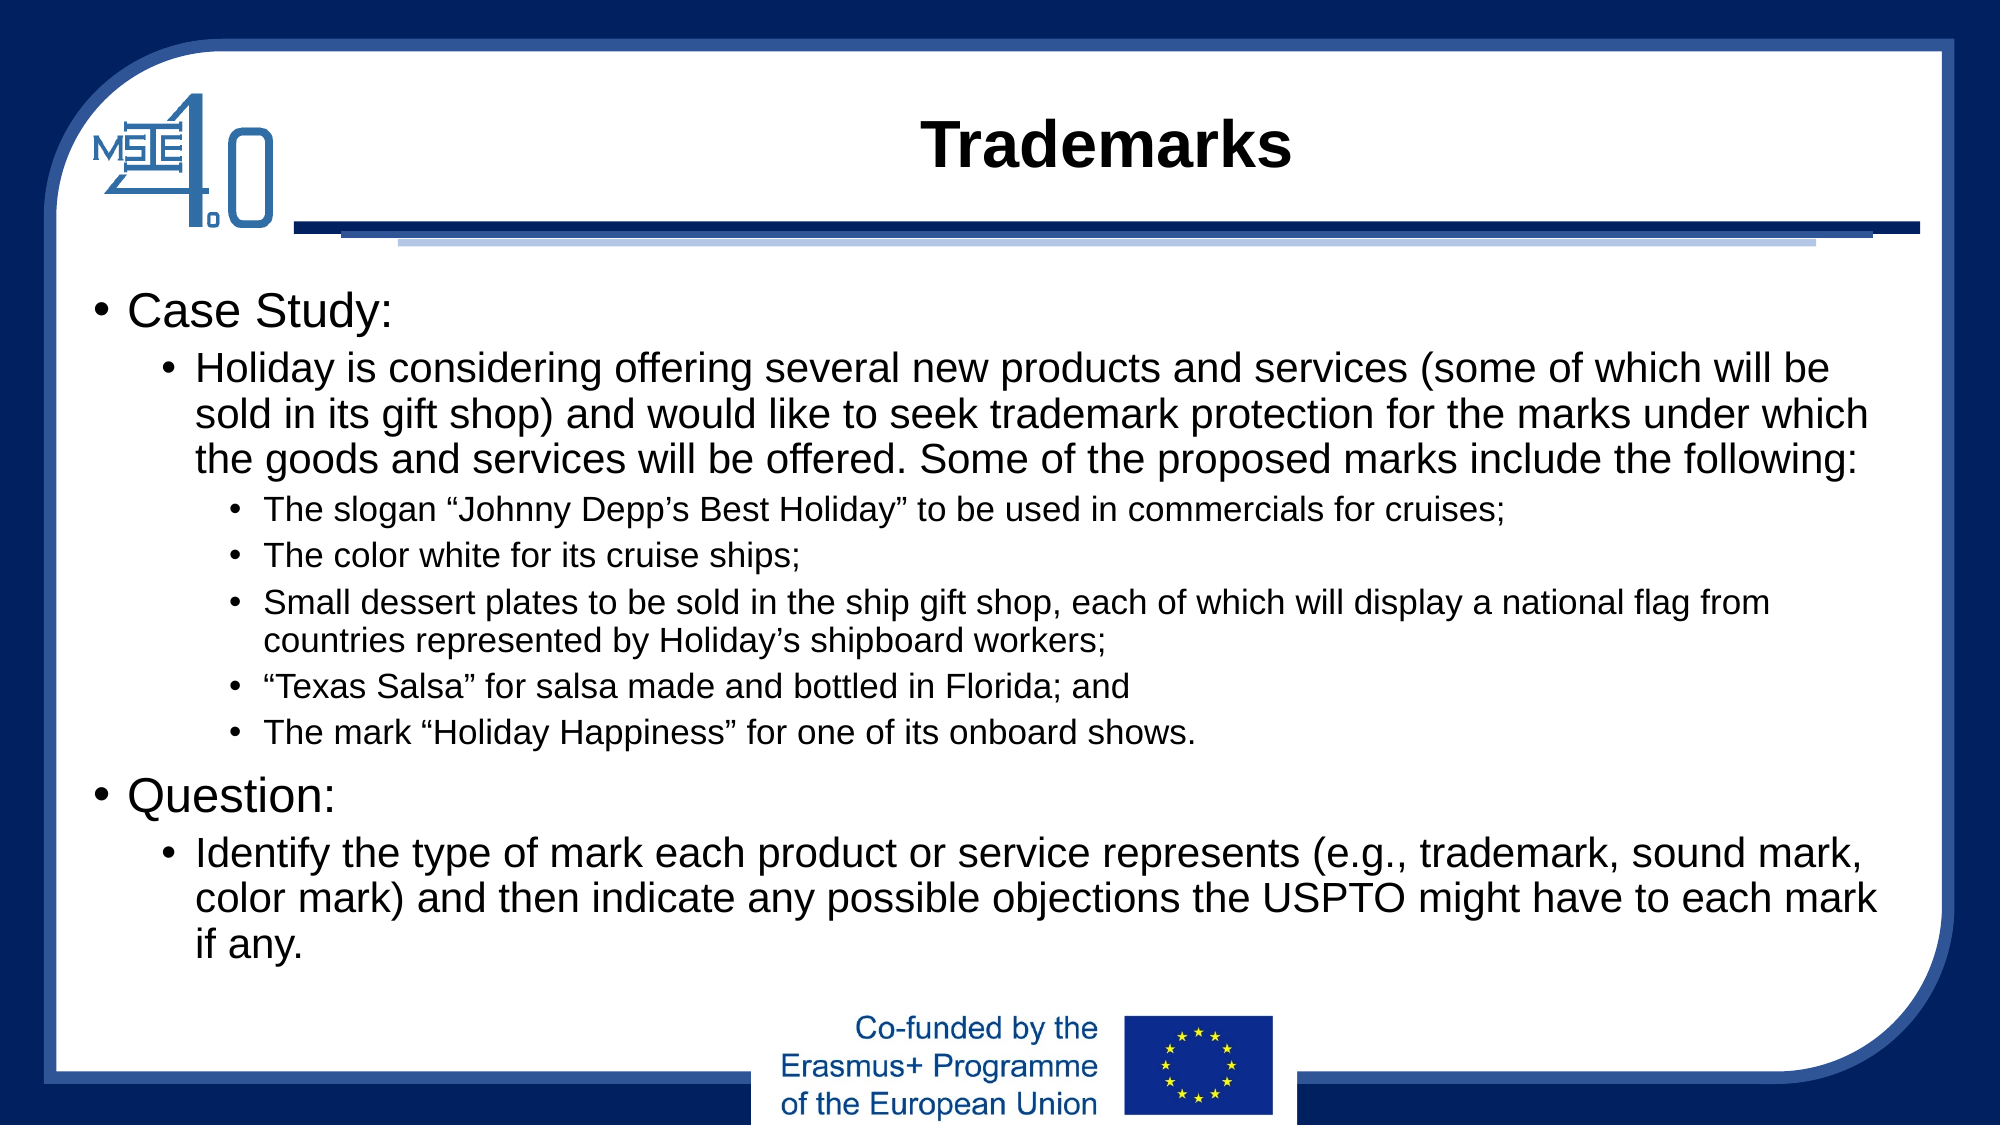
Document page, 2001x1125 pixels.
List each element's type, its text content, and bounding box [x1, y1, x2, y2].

title Trademarks [294, 73, 1921, 220]
list Case Study: Holiday is considering offering several new products and services (some of which will be sold in its gift shop) and would like to seek trademark protection for the marks under which the goods and services will be offered. Some of the proposed marks include the following: The slogan “Johnny Depp’s Best Holiday” to be used in commercials for cruises; The color white for its cruise ships; Small dessert plates to be sold in the ship gift shop, each of which will display a national flag from countries represented by Holiday’s shipboard workers; “Texas Salsa” for salsa made and bottled in Florida; and The mark “Holiday Happiness” for one of its onboard shows. Question: Identify the type of mark each product or service represents (e.g., trademark, sound mark, color mark) and then indicate any possible objections the USPTO might have to each mark if any. [78, 277, 1921, 984]
picture [751, 1003, 1298, 1125]
